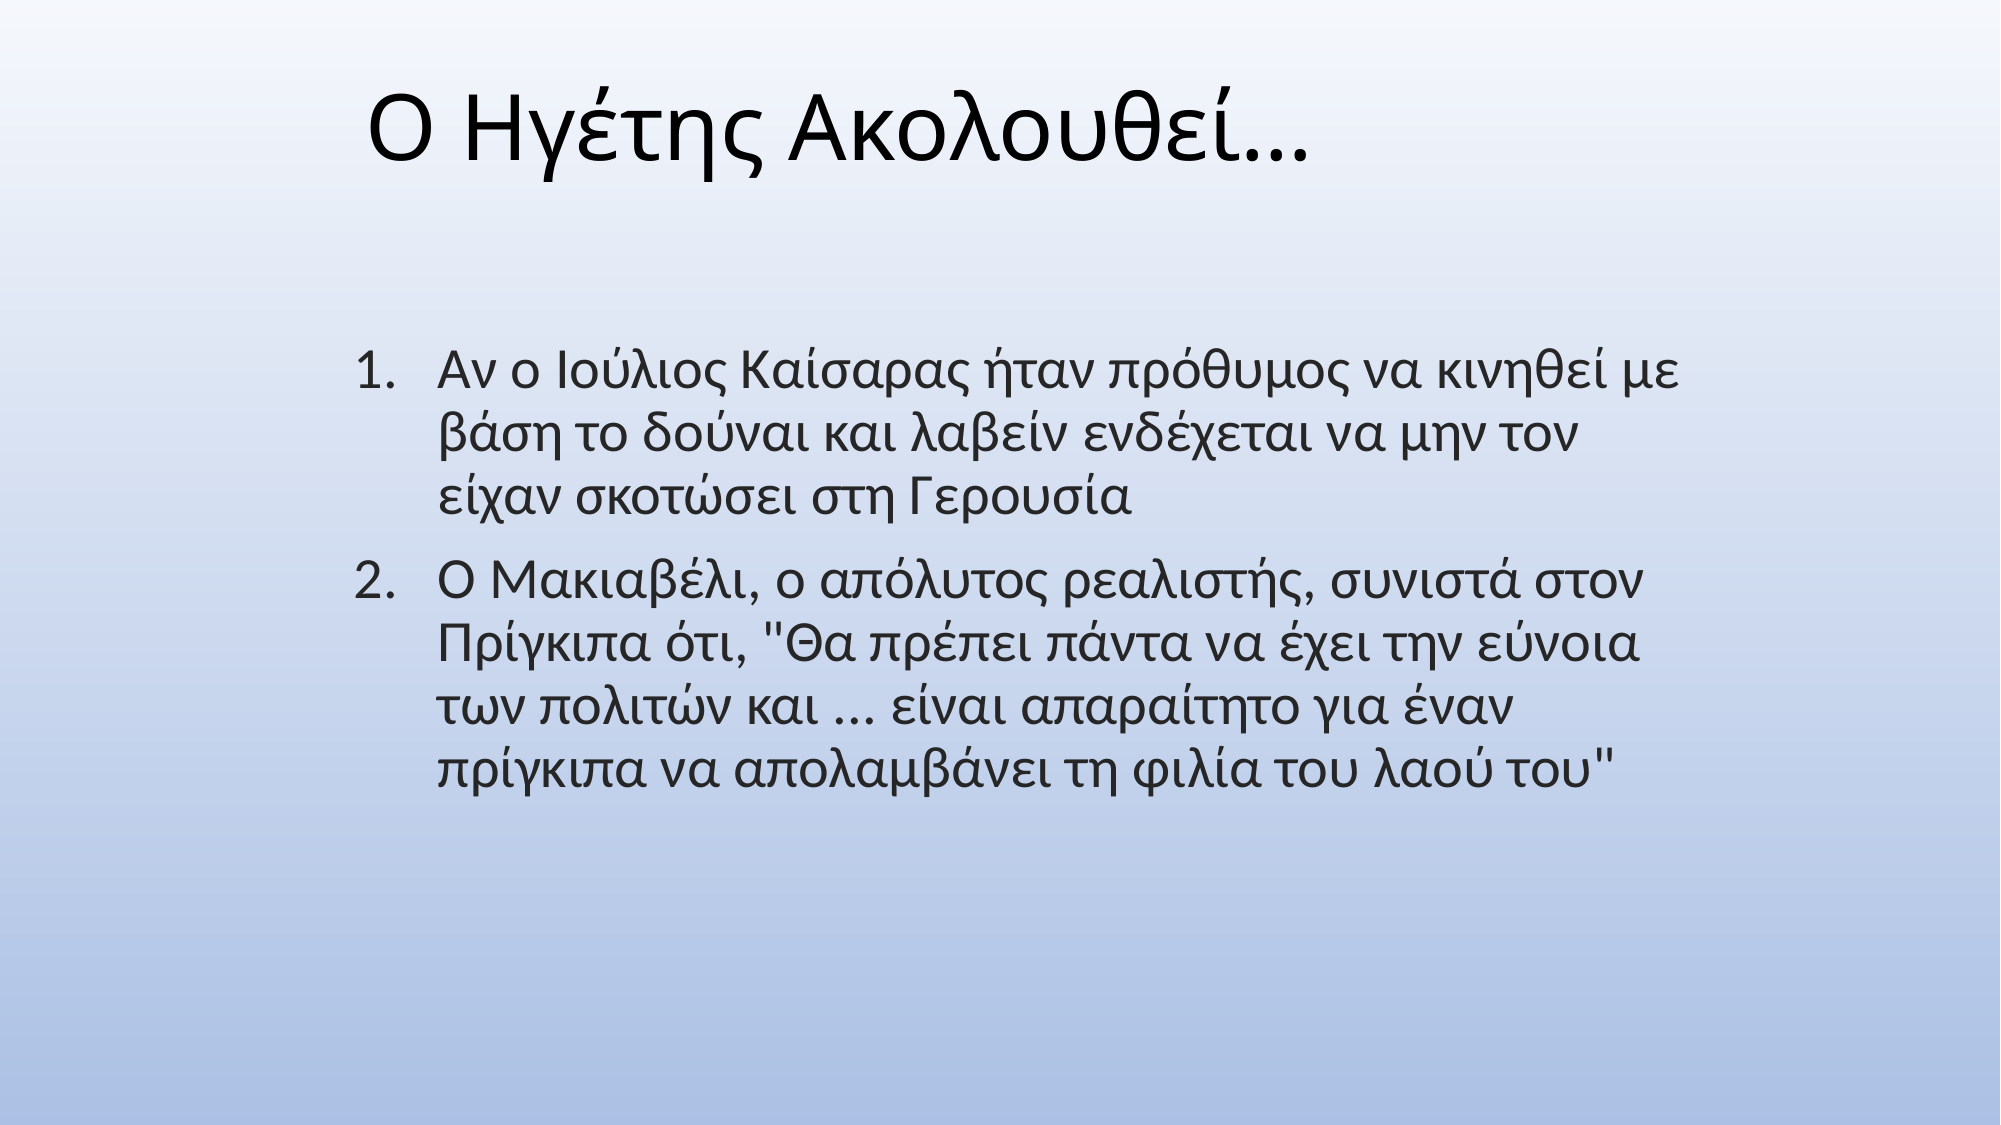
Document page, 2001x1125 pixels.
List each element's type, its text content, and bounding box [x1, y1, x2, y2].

title Ο Ηγέτης Ακολουθεί… [350, 62, 1917, 200]
list Αν ο Ιούλιος Καίσαρας ήταν πρόθυμος να κινηθεί με βάση το δούναι και λαβείν ενδέχεται να μην τον είχαν σκοτώσει στη Γερουσία Ο Μακιαβέλι, ο απόλυτος ρεαλιστής, συνιστά στον Πρίγκιπα ότι, "Θα πρέπει πάντα να έχει την εύνοια των πολιτών και ... είναι απαραίτητο για έναν πρίγκιπα να απολαμβάνει τη φιλία του λαού του" [338, 331, 1719, 1094]
